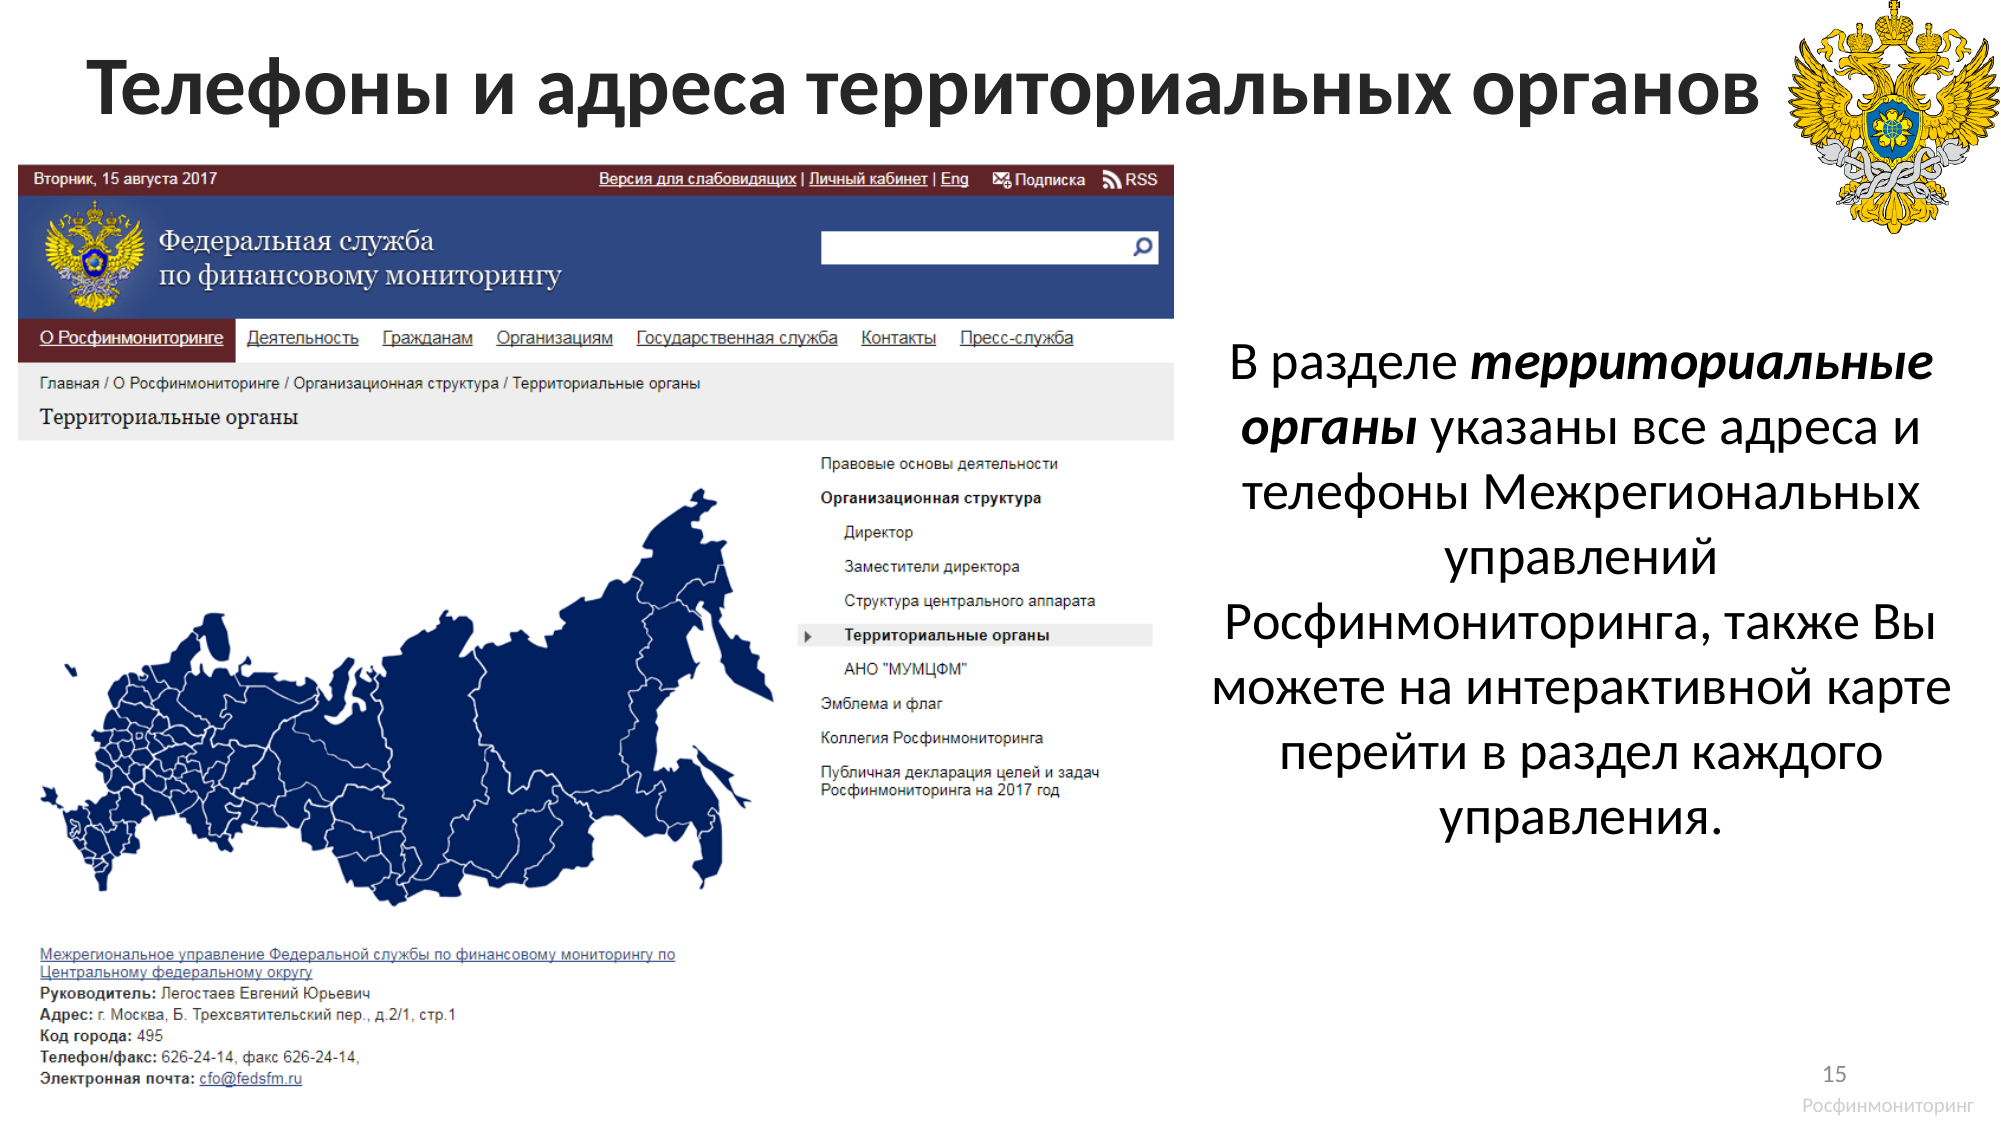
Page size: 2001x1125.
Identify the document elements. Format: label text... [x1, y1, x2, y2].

text_box В разделе территориальные органы указаны все адреса и телефоны Межрегиональных управлений Росфинмониторинга, также Вы можете на интерактивной карте перейти в раздел каждого управления. [1186, 318, 1978, 853]
text_box Росфинмониторинг [1787, 1084, 2000, 1125]
picture [1787, 0, 2000, 234]
slide_number 15 [1412, 1042, 1863, 1103]
text_box Телефоны и адреса территориальных органов [71, 23, 1779, 139]
picture [18, 164, 1174, 1099]
